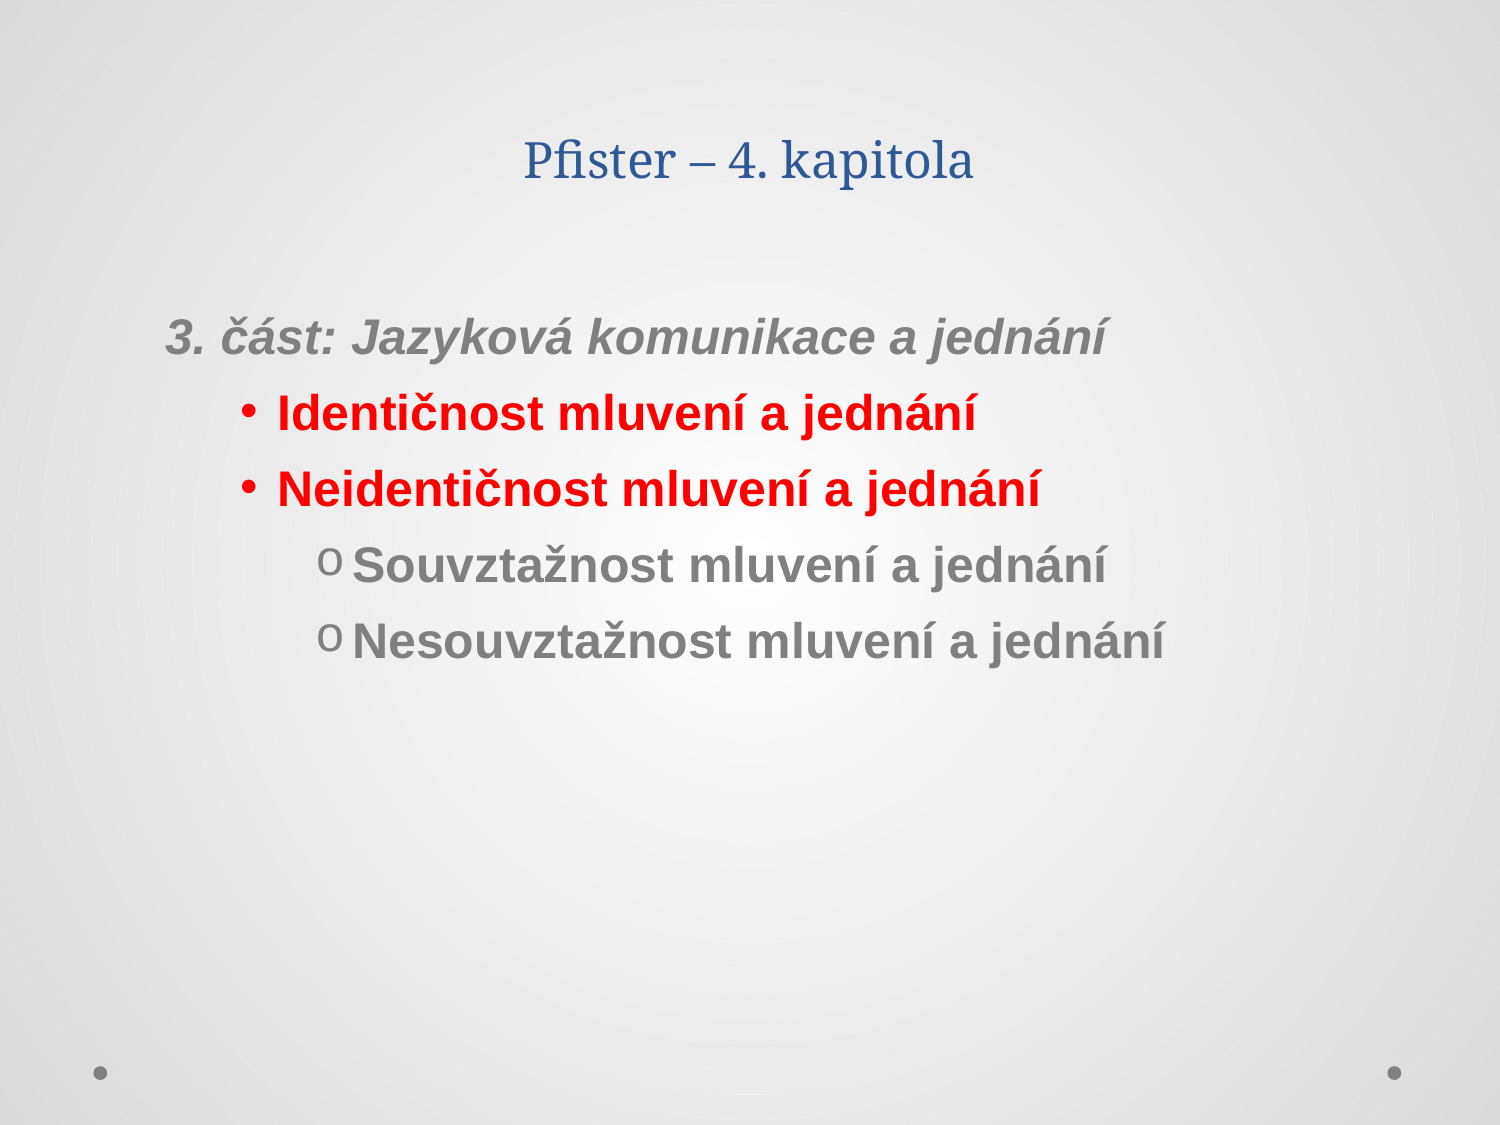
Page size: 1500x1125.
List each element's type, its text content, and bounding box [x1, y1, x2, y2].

list 3. část: Jazyková komunikace a jednání Identičnost mluvení a jednání Neidentičnost mluvení a jednání Souvztažnost mluvení a jednání Nesouvztažnost mluvení a jednání [75, 290, 1425, 1005]
title Pfister – 4. kapitola [75, 0, 1425, 197]
